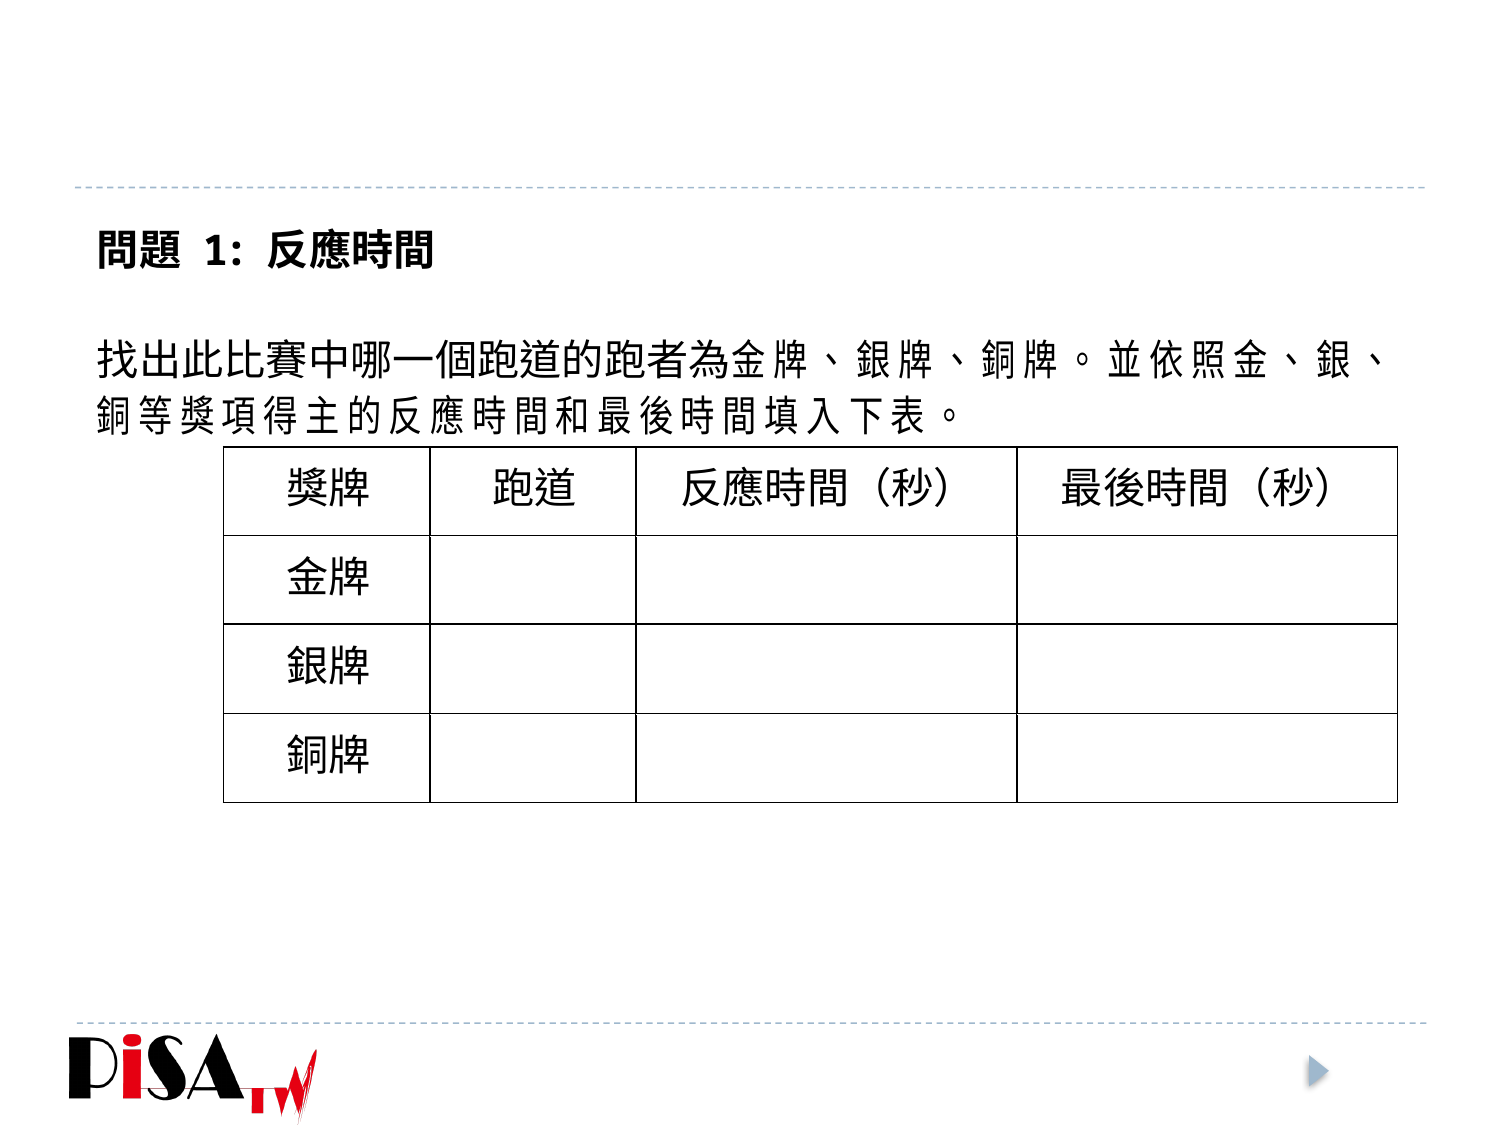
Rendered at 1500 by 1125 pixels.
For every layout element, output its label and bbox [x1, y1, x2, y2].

picture [5, 952, 384, 1125]
list [76, 223, 1424, 924]
